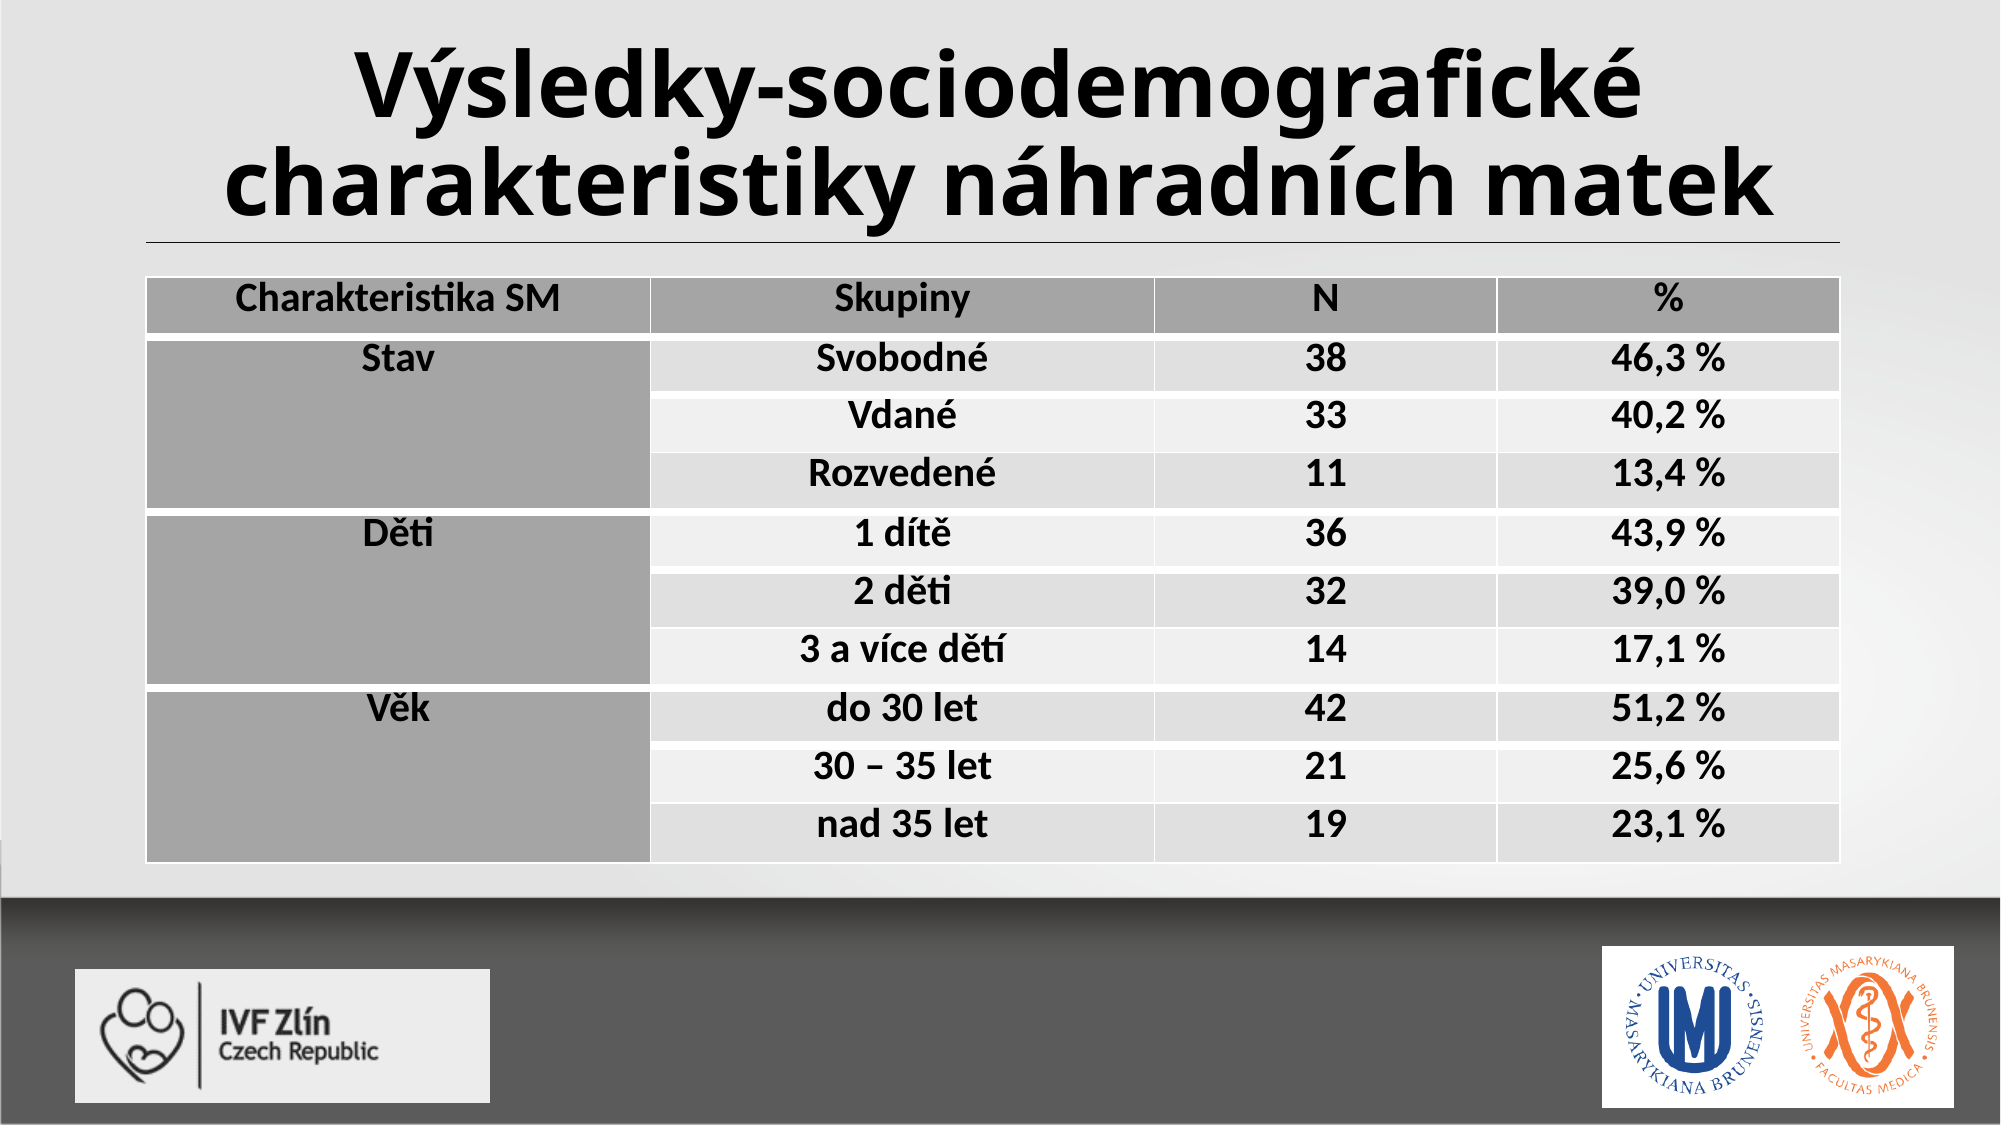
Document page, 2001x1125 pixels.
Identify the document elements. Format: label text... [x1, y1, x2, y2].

table_cell 36 [1155, 516, 1496, 566]
table_cell 2 děti [651, 574, 1154, 627]
table_cell 40,2 % [1498, 399, 1839, 452]
table_cell 30 – 35 let [651, 750, 1154, 802]
table_cell 32 [1155, 574, 1496, 627]
table_cell 38 [1155, 341, 1496, 391]
table_cell Stav [147, 341, 650, 508]
table_cell Věk [147, 692, 650, 862]
table_cell 25,6 % [1498, 750, 1839, 802]
table_cell nad 35 let [651, 804, 1154, 862]
table_cell 3 a více dětí [651, 629, 1154, 684]
table_cell Svobodné [651, 341, 1154, 391]
table_cell do 30 let [651, 692, 1154, 741]
table_cell Děti [147, 516, 650, 684]
table_cell 39,0 % [1498, 574, 1839, 627]
table_cell 11 [1155, 453, 1496, 508]
table_cell 19 [1155, 804, 1496, 862]
table_cell 43,9 % [1498, 516, 1839, 566]
table_header N [1155, 278, 1496, 333]
table_cell 46,3 % [1498, 341, 1839, 391]
table_cell Rozvedené [651, 453, 1154, 508]
table_cell 21 [1155, 750, 1496, 802]
table_cell 1 dítě [651, 516, 1154, 566]
table_cell 51,2 % [1498, 692, 1839, 741]
table_header Charakteristika SM [147, 278, 650, 333]
table_cell 13,4 % [1498, 453, 1839, 508]
table_cell 14 [1155, 629, 1496, 684]
table_cell 17,1 % [1498, 629, 1839, 684]
table_cell 42 [1155, 692, 1496, 741]
title Výsledky-sociodemografické charakteristiky náhradních matek [137, 30, 1863, 244]
table_cell Vdané [651, 399, 1154, 452]
table_cell 33 [1155, 399, 1496, 452]
table_cell 23,1 % [1498, 804, 1839, 862]
picture [0, 0, 2001, 1125]
table_header Skupiny [651, 278, 1154, 333]
table_header % [1498, 278, 1839, 333]
